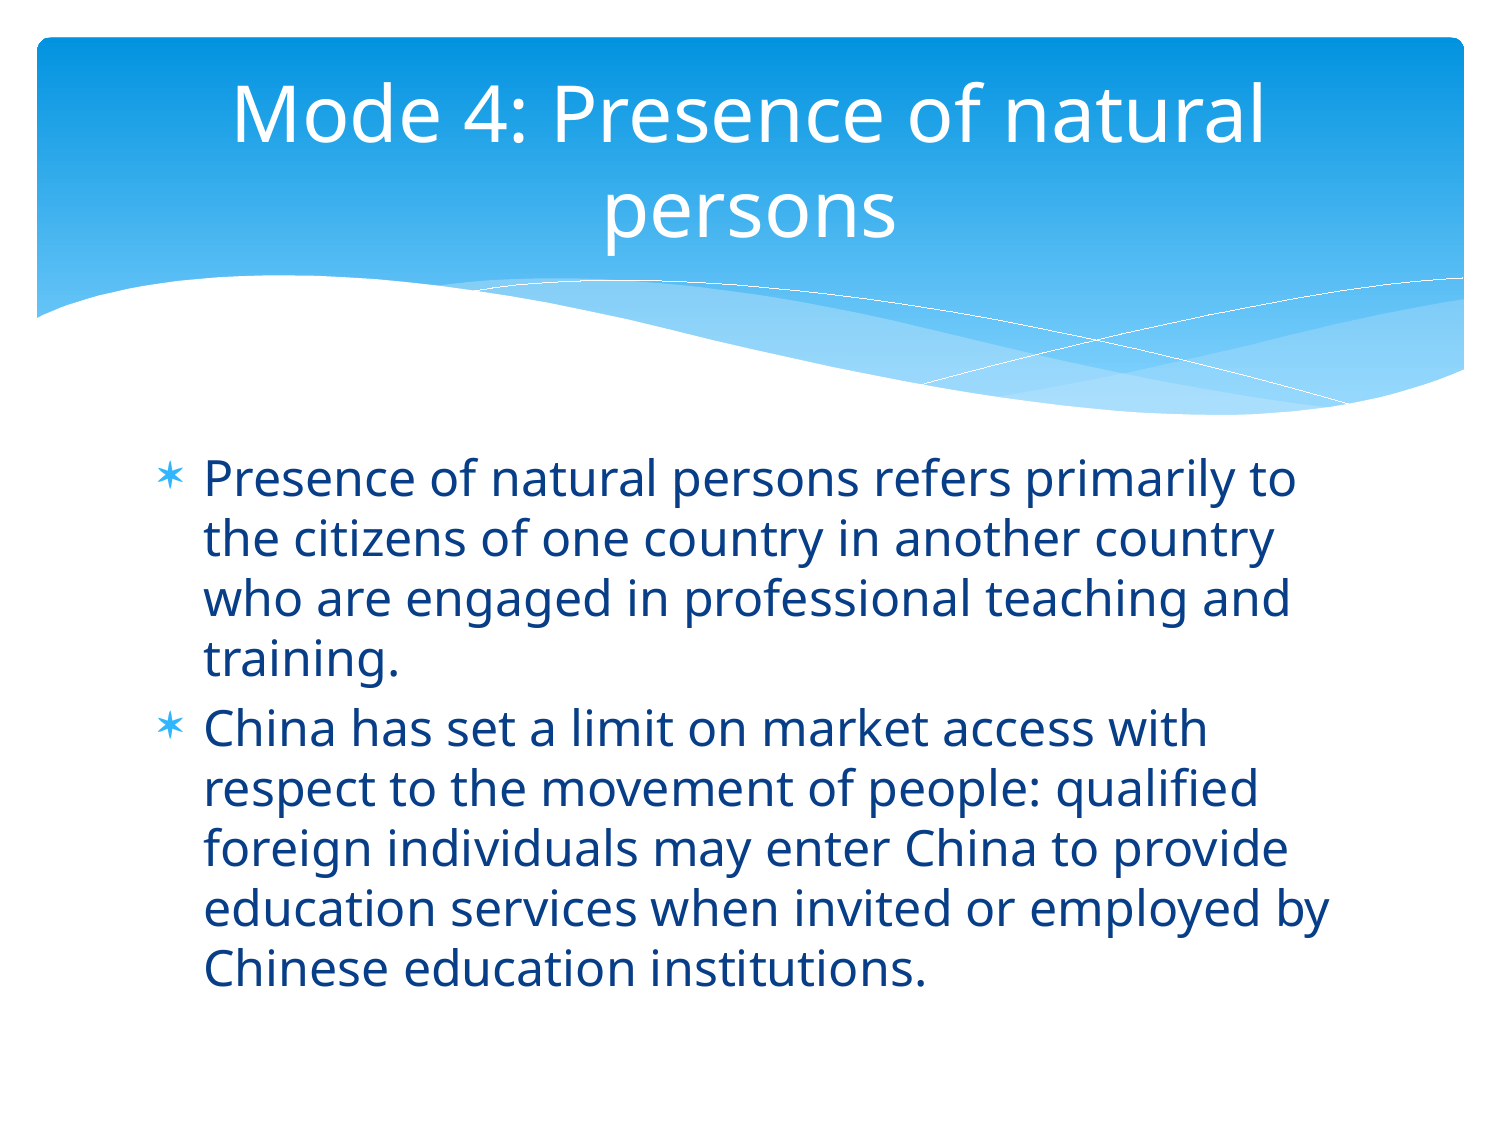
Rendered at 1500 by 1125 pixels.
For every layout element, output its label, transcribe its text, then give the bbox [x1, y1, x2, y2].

list Presence of natural persons refers primarily to the citizens of one country in another country who are engaged in professional teaching and training. China has set a limit on market access with respect to the movement of people: qualified foreign individuals may enter China to provide education services when invited or employed by Chinese education institutions. [143, 438, 1359, 1005]
title Mode 4: Presence of natural persons [75, 55, 1425, 261]
